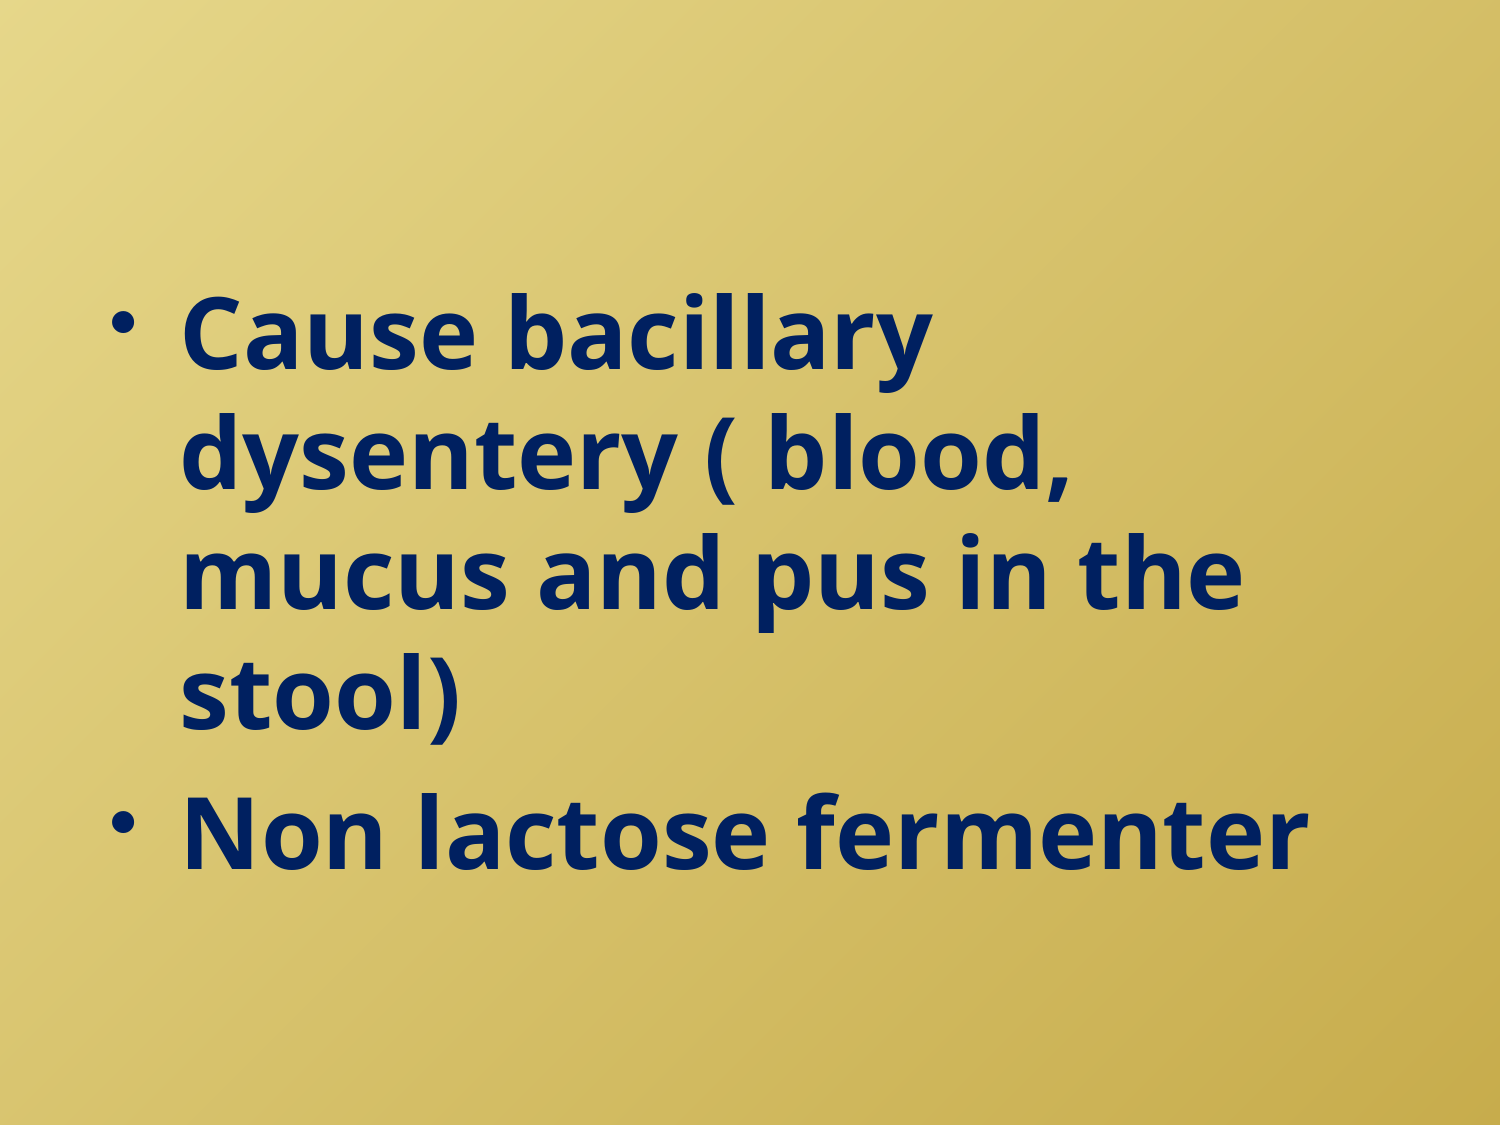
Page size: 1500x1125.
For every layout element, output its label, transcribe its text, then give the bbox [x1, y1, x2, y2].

list Cause bacillary dysentery ( blood, mucus and pus in the stool) Non lactose fermenter [75, 262, 1425, 1035]
